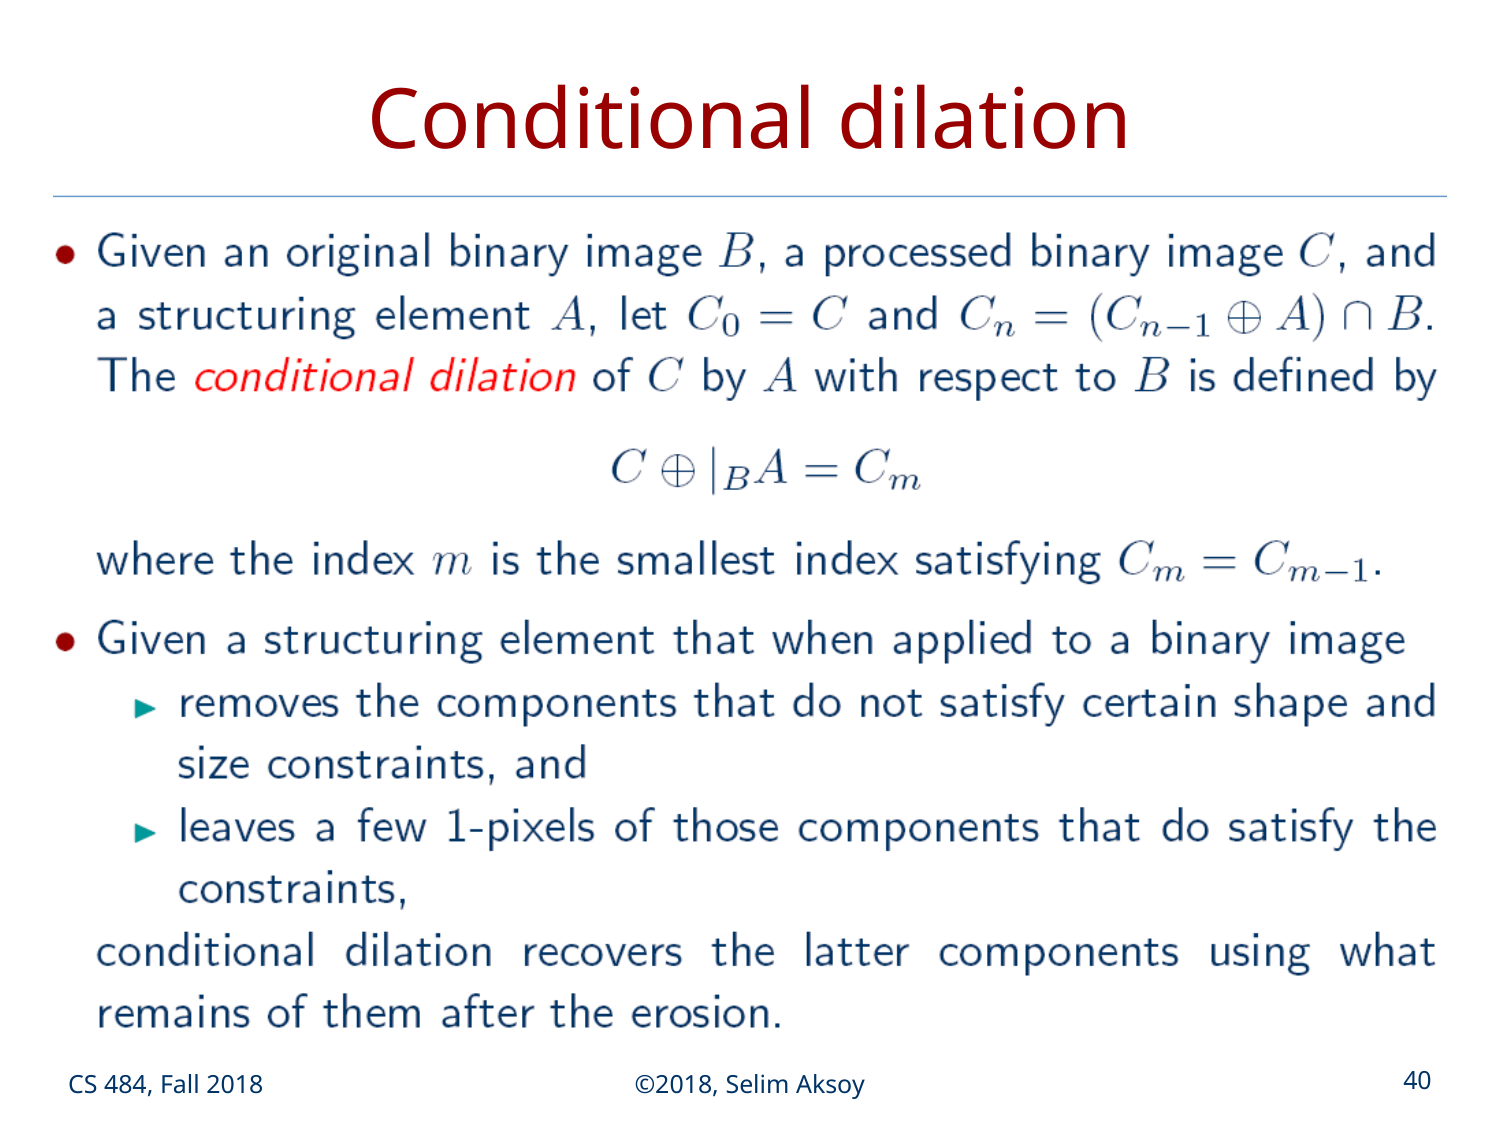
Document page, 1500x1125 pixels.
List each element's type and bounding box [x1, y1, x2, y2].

footer [511, 1052, 988, 1107]
title [53, 31, 1447, 173]
picture [40, 219, 1448, 1041]
slide_number [52, 1052, 366, 1107]
slide_number [1134, 1052, 1448, 1107]
